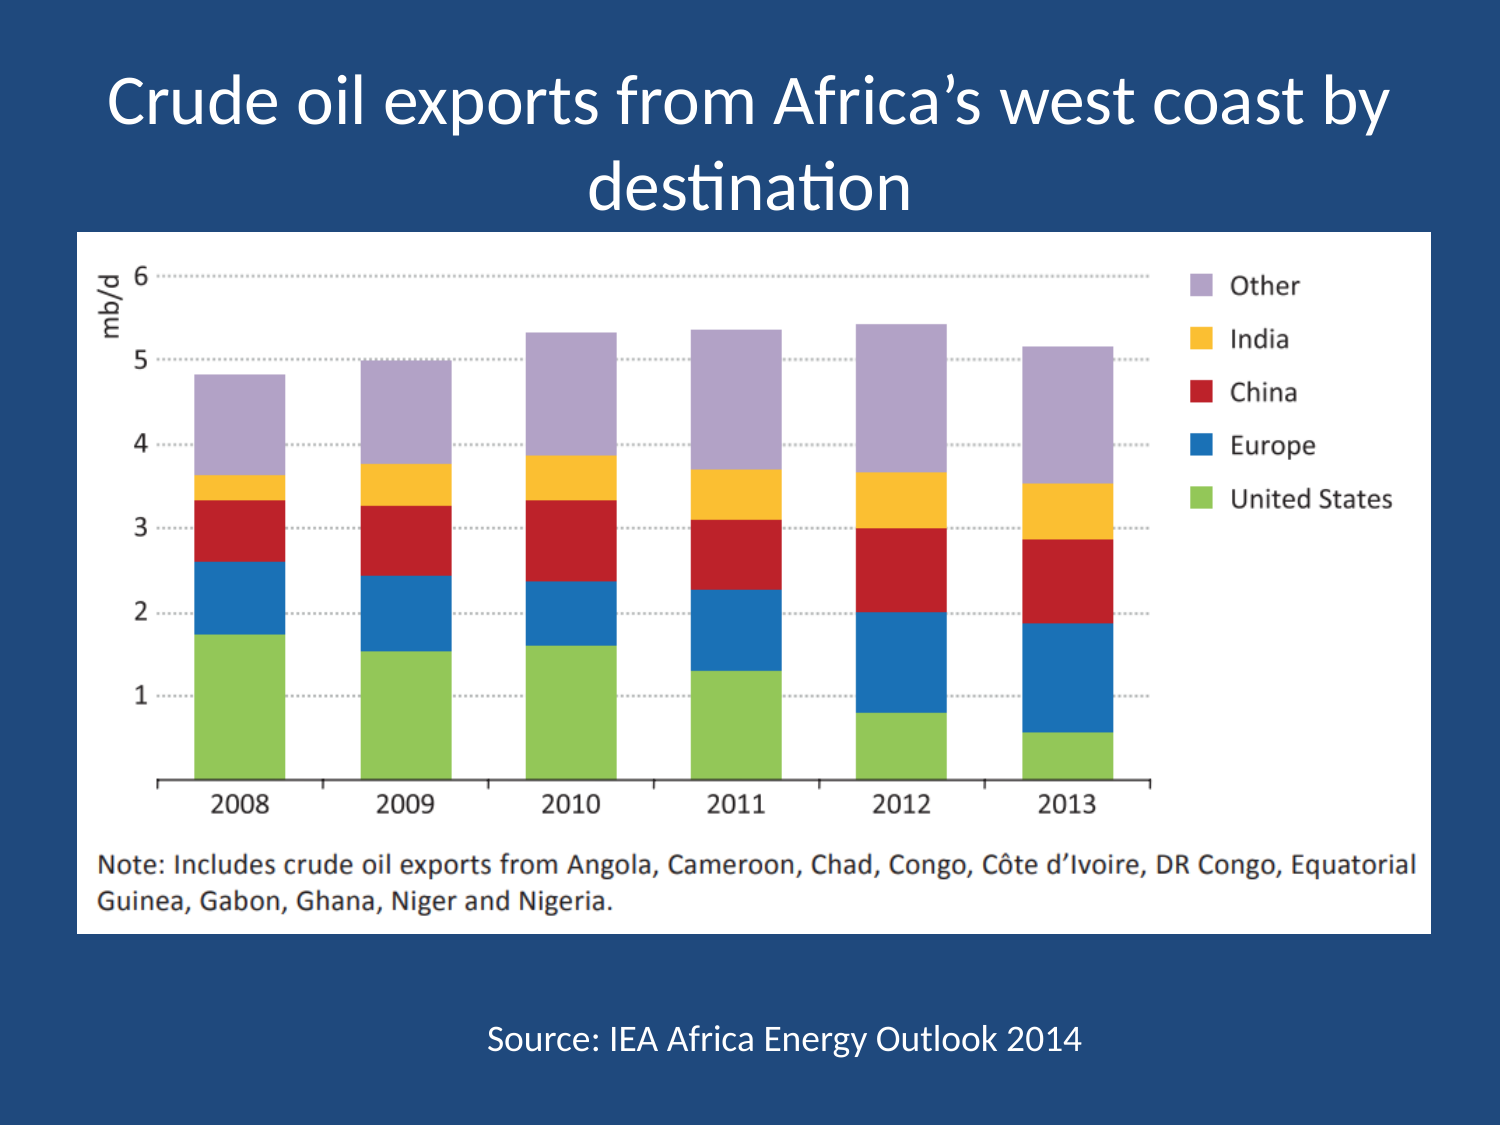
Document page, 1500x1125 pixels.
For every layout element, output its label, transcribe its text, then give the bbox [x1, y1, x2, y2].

title Crude oil exports from Africa’s west coast by destination [75, 45, 1425, 232]
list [77, 232, 1431, 935]
text_box Source: IEA Africa Energy Outlook 2014 [472, 1006, 1098, 1067]
